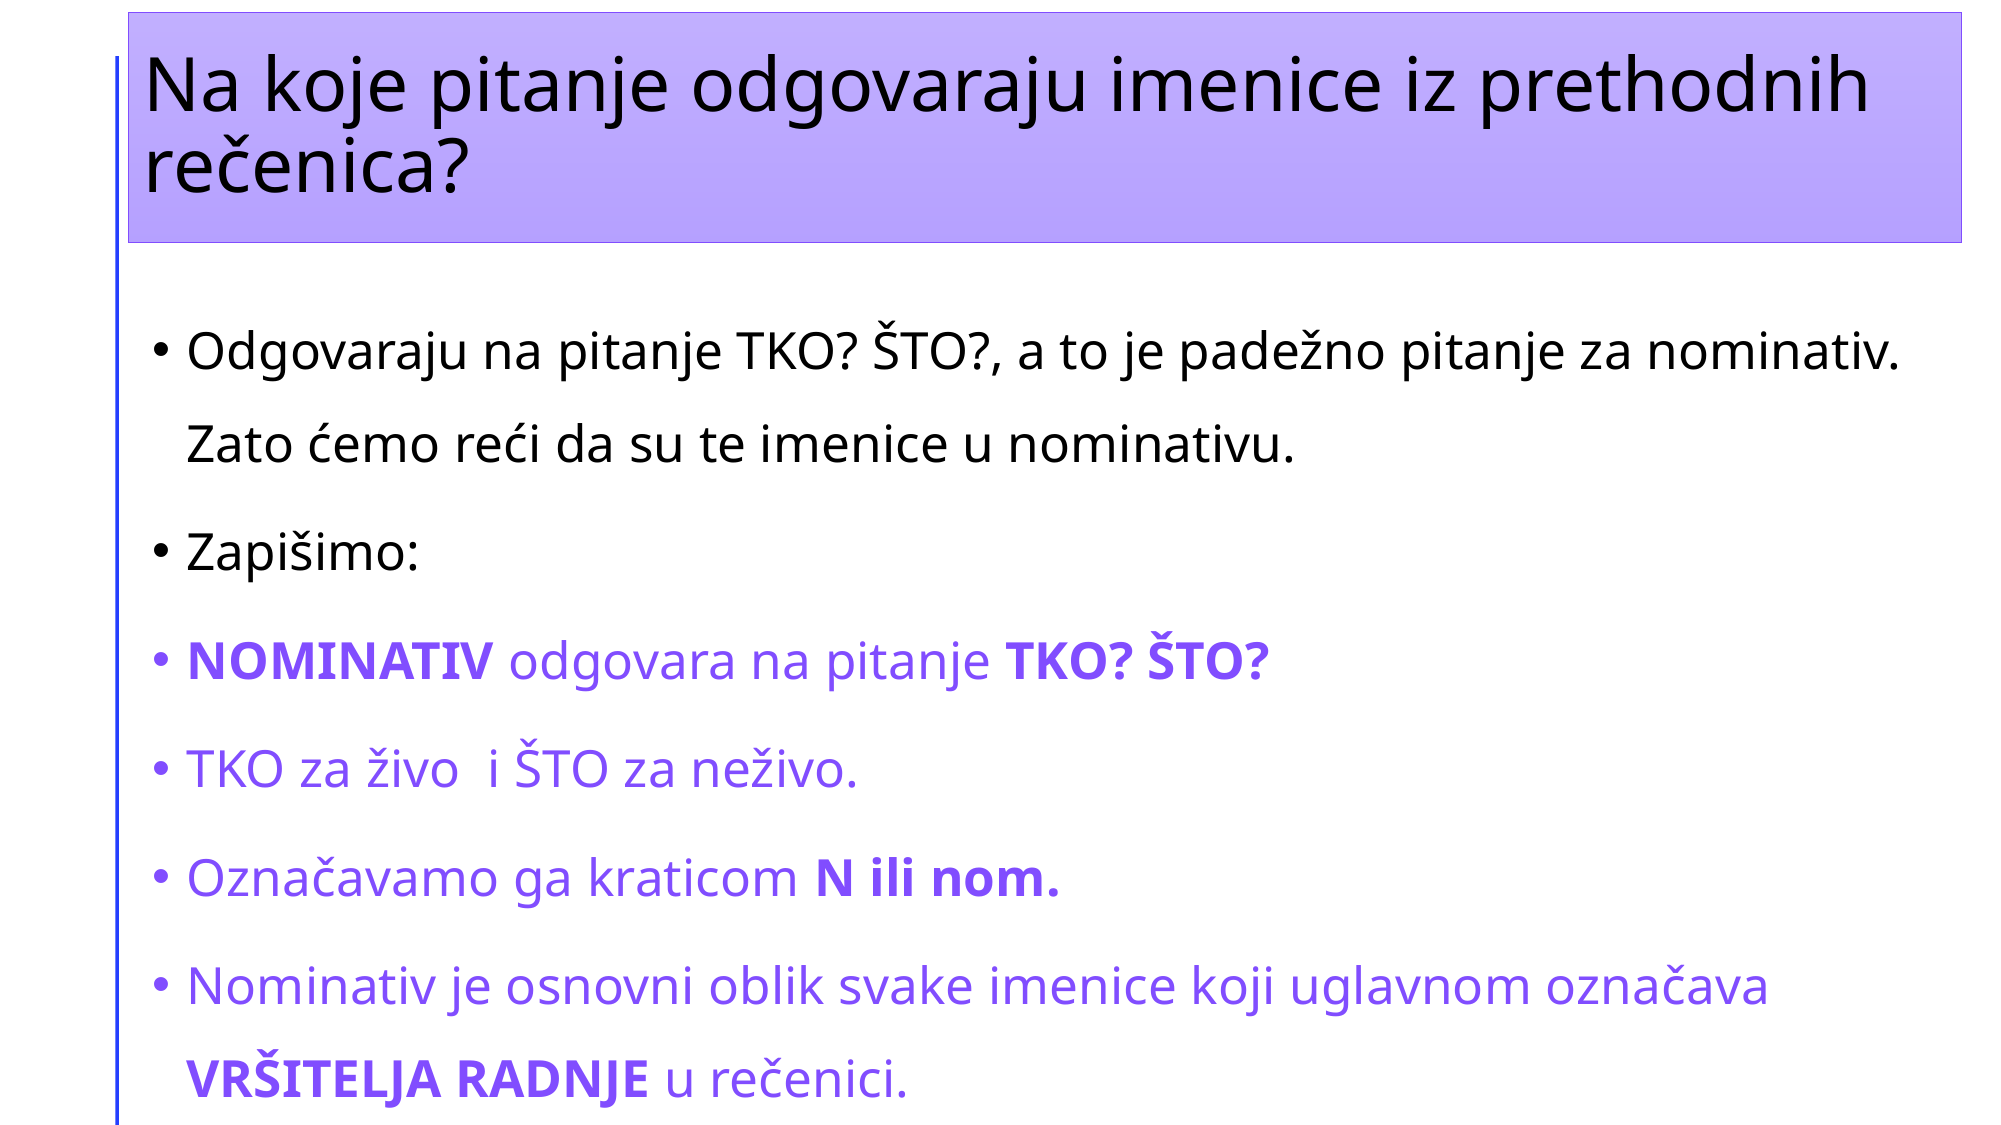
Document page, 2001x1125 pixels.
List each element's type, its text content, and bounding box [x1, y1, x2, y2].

list Odgovaraju na pitanje TKO? ŠTO?, a to je padežno pitanje za nominativ. Zato ćemo reći da su te imenice u nominativu. Zapišimo: NOMINATIV odgovara na pitanje TKO? ŠTO? TKO za živo i ŠTO za neživo. Označavamo ga kraticom N ili nom. Nominativ je osnovni oblik svake imenice koji uglavnom označava VRŠITELJA RADNJE u rečenici. [137, 280, 1984, 1124]
title Na koje pitanje odgovaraju imenice iz prethodnih rečenica? [128, 12, 1962, 243]
